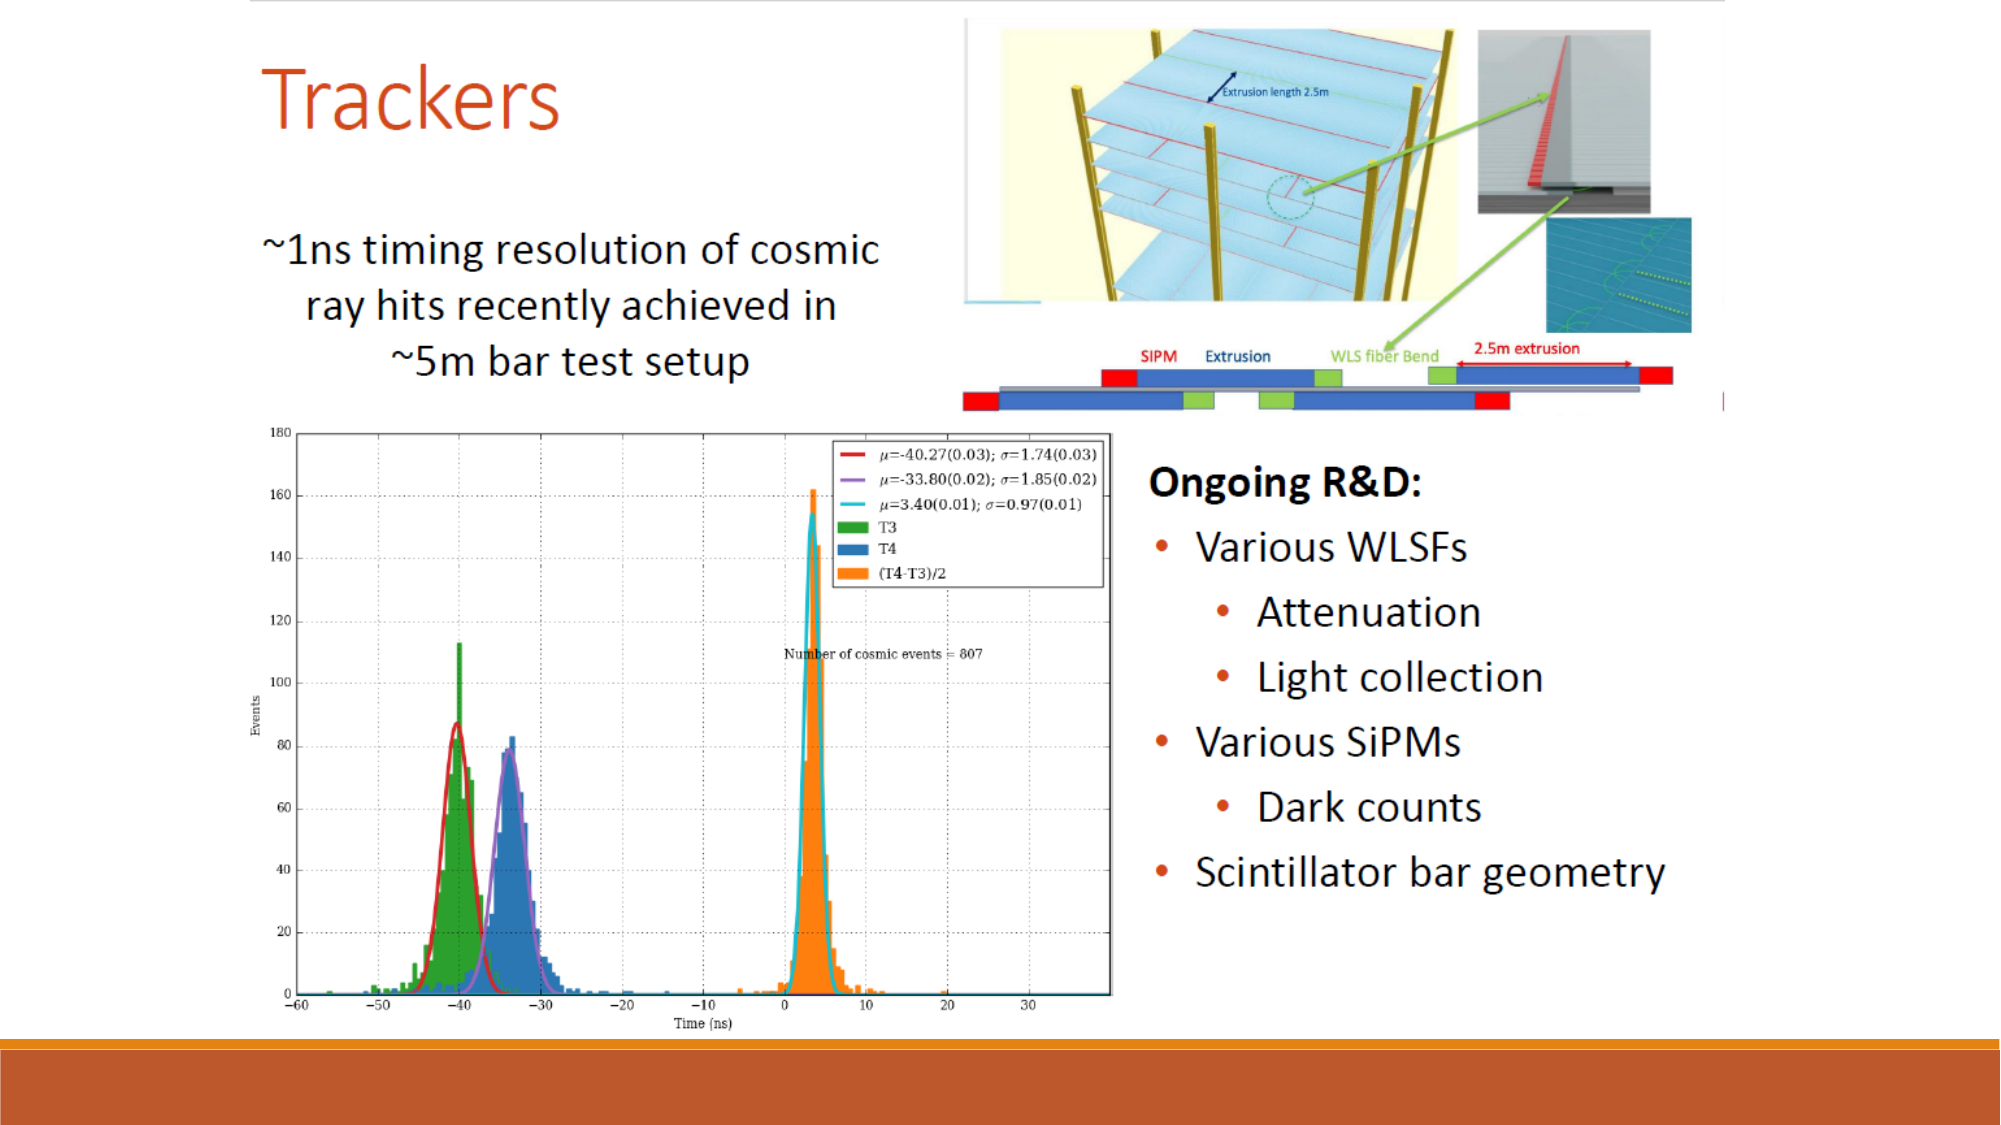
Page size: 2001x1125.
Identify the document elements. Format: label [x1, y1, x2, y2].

picture [249, 0, 1726, 1036]
